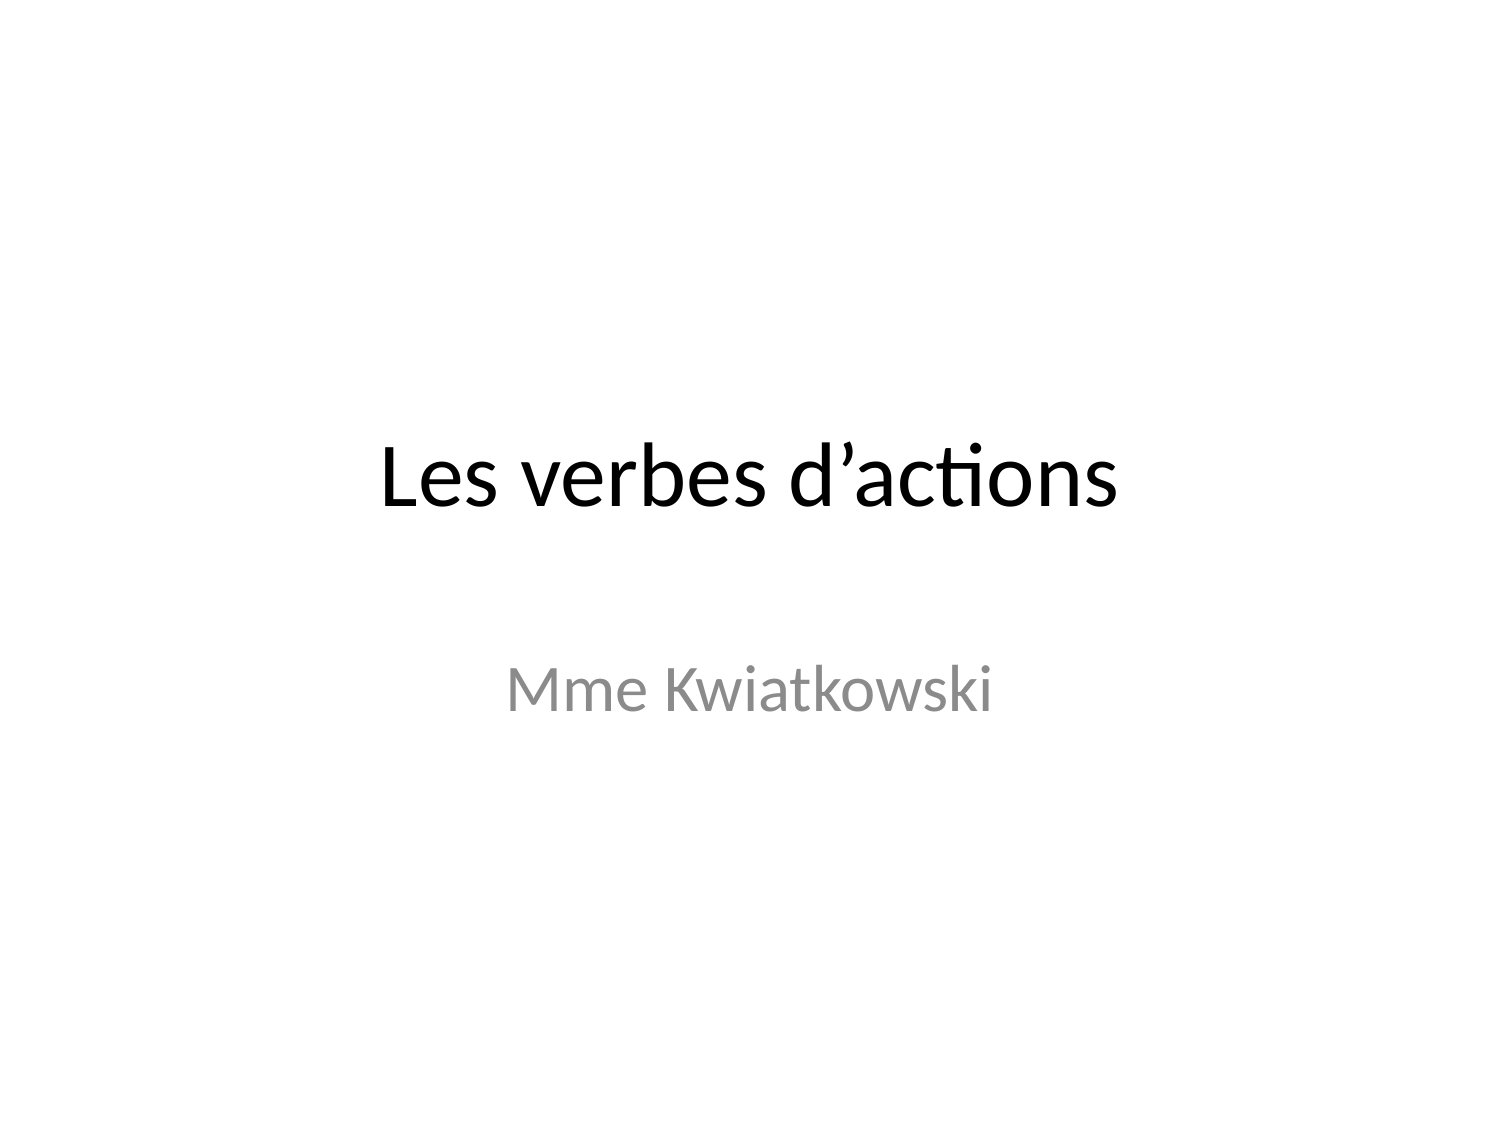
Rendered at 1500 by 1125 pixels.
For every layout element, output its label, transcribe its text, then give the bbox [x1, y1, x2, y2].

subtitle Mme Kwiatkowski [225, 637, 1275, 925]
title Les verbes d’actions [112, 349, 1388, 591]
